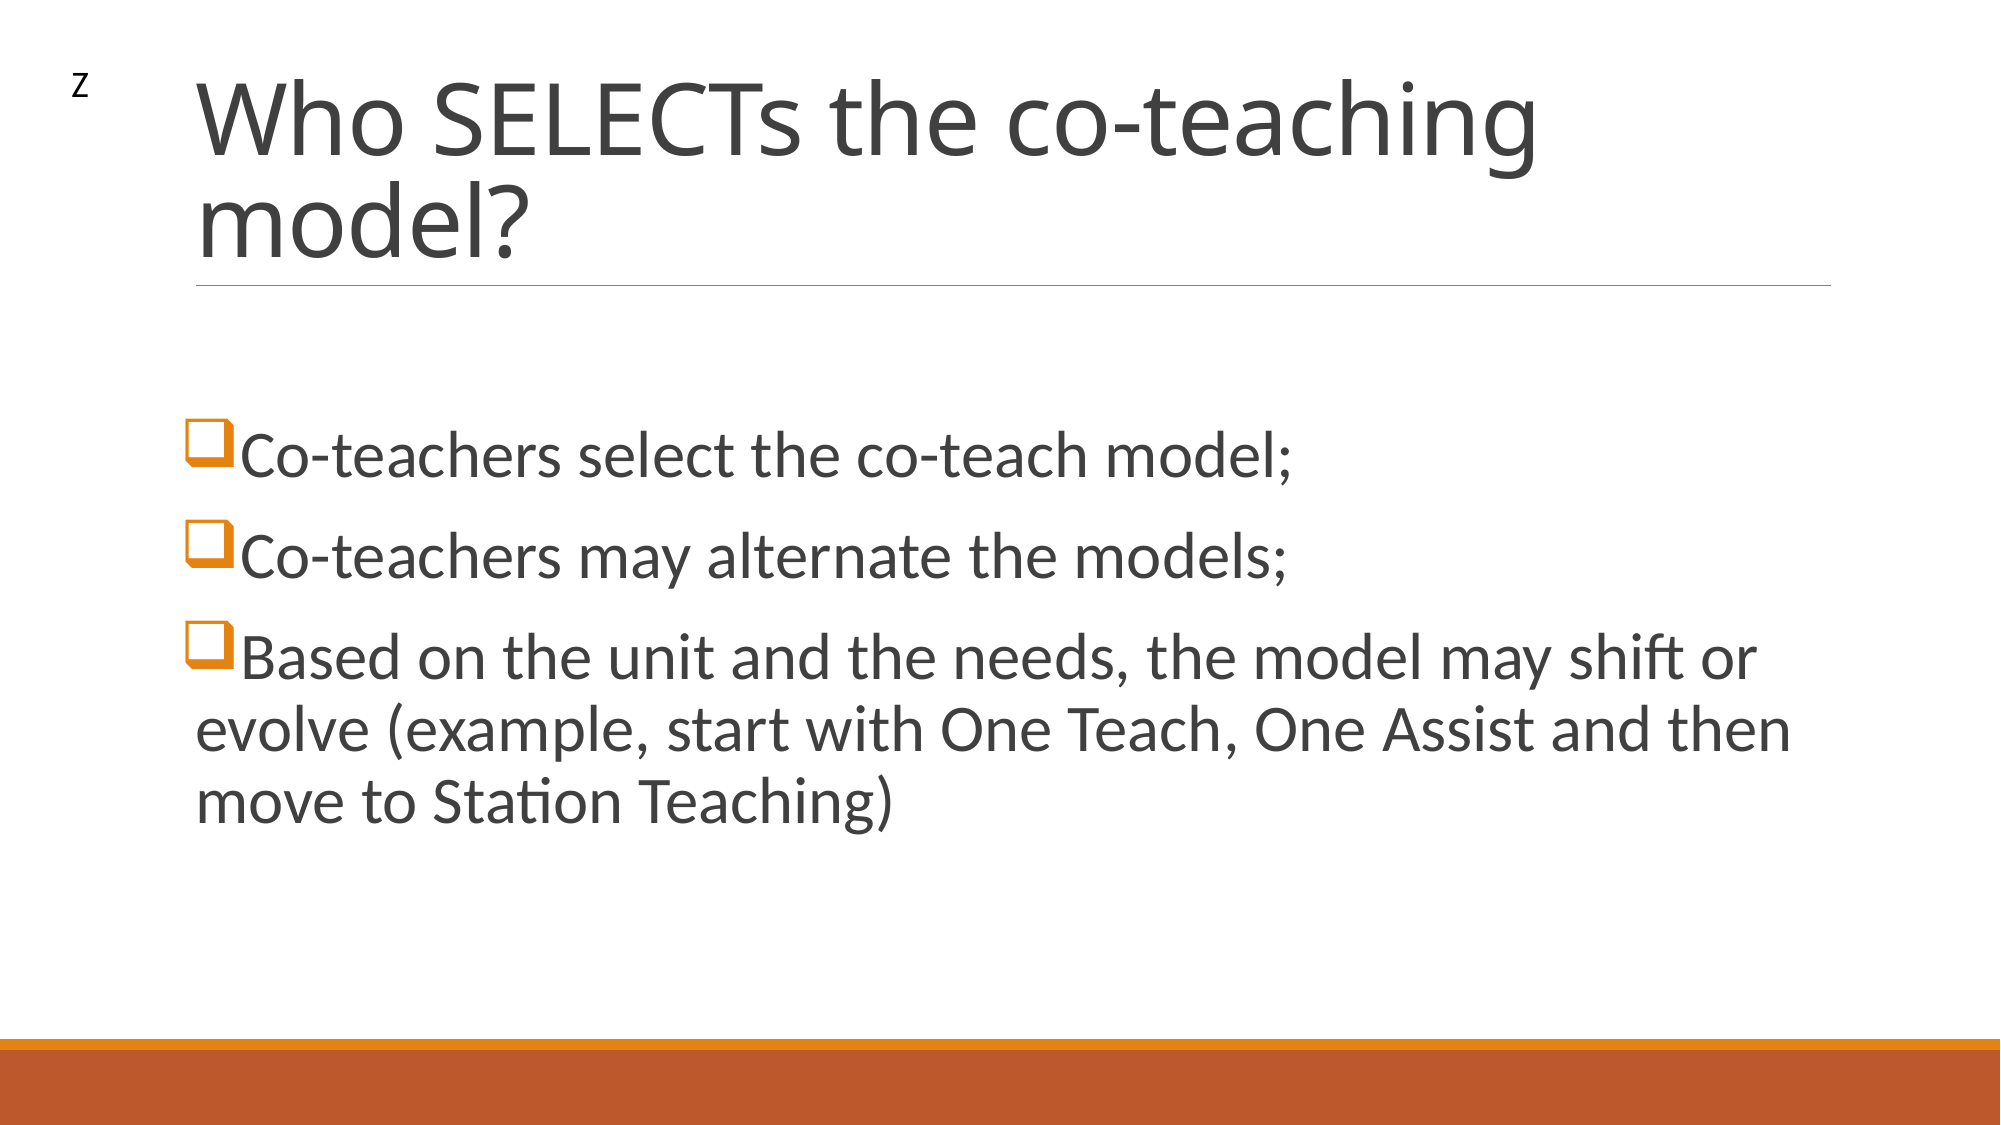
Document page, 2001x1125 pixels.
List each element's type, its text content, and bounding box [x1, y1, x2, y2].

list Co-teachers select the co-teach model; Co-teachers may alternate the models; Based on the unit and the needs, the model may shift or evolve (example, start with One Teach, One Assist and then move to Station Teaching) [180, 302, 1830, 963]
title Who SELECTs the co-teaching model? [180, 47, 1830, 285]
text_box Z [56, 52, 108, 113]
